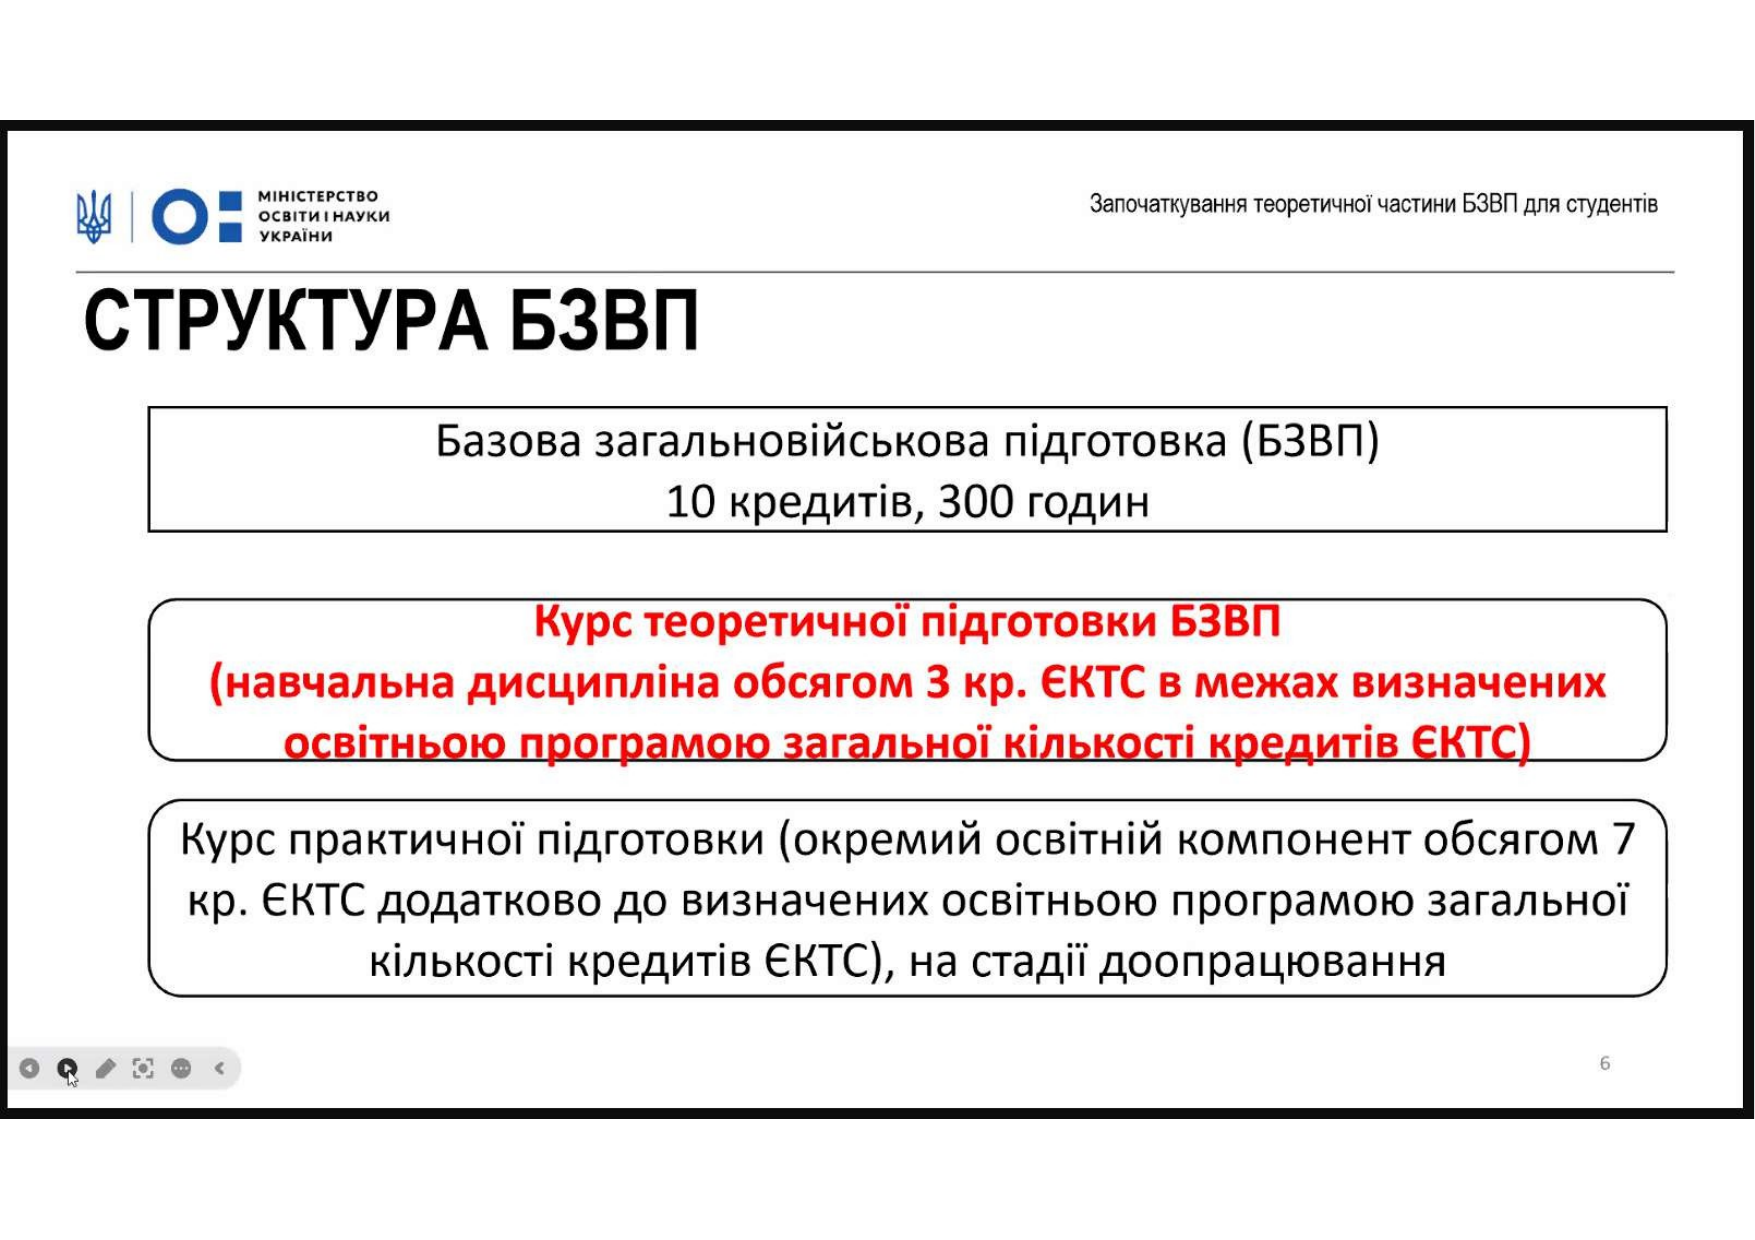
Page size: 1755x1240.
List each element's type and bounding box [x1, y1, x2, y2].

picture [0, 120, 1755, 1119]
